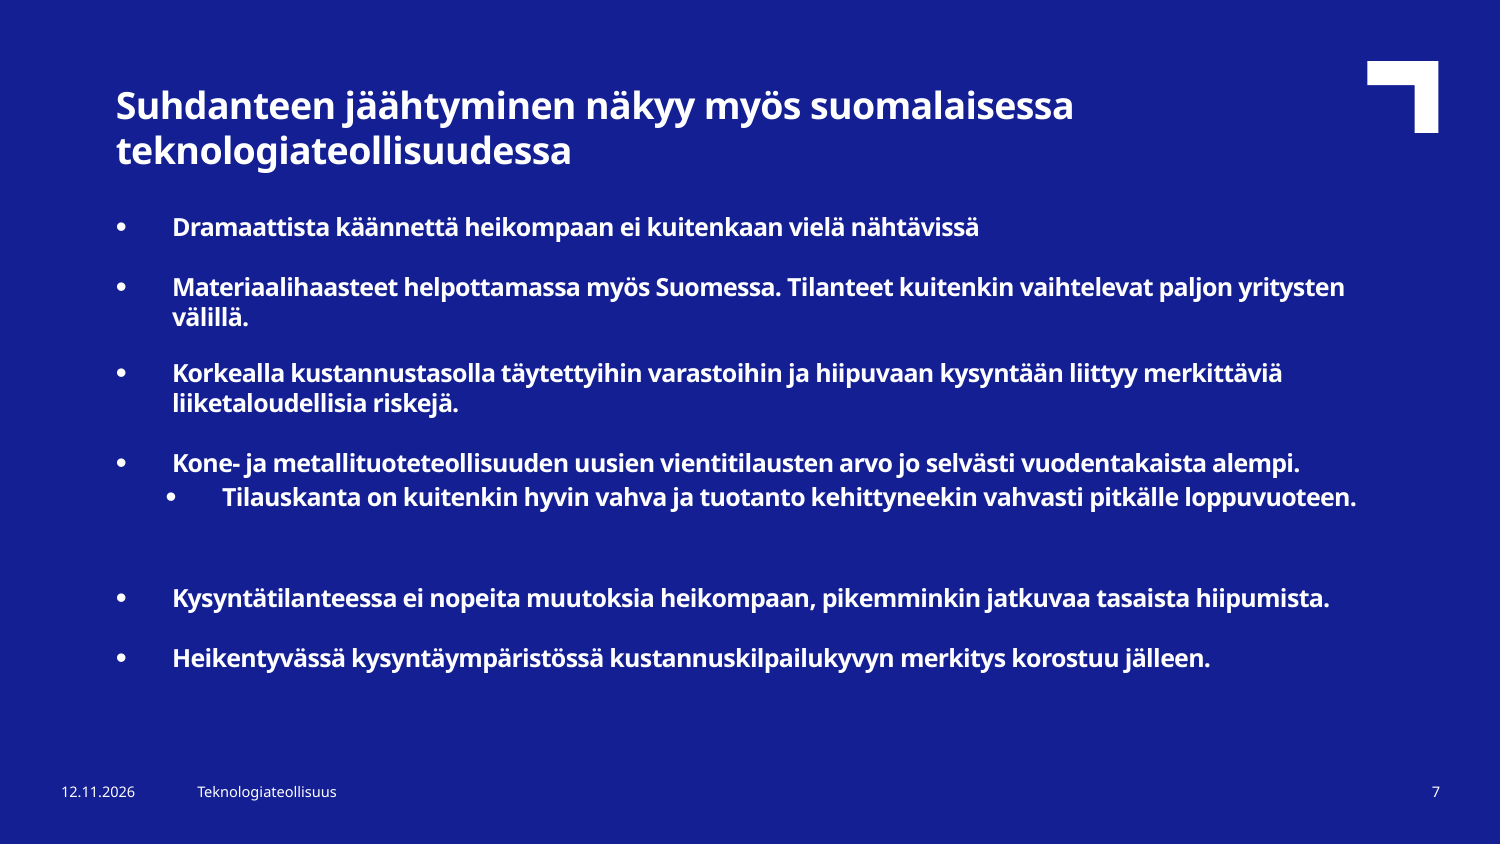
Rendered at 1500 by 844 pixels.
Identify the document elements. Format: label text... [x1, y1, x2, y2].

footer Teknologiateollisuus [182, 775, 395, 803]
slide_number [46, 775, 182, 803]
list Suhdanteen jäähtyminen näkyy myös suomalaisessa teknologiateollisuudessa Dramaattista käännettä heikompaan ei kuitenkaan vielä nähtävissä Materiaalihaasteet helpottamassa myös Suomessa. Tilanteet kuitenkin vaihtelevat paljon yritysten välillä. Korkealla kustannustasolla täytettyihin varastoihin ja hiipuvaan kysyntään liittyy merkittäviä liiketaloudellisia riskejä. Kone- ja metallituoteteollisuuden uusien vientitilausten arvo jo selvästi vuodentakaista alempi. Tilauskanta on kuitenkin hyvin vahva ja tuotanto kehittyneekin vahvasti pitkälle loppuvuoteen. Kysyntätilanteessa ei nopeita muutoksia heikompaan, pikemminkin jatkuvaa tasaista hiipumista. Heikentyvässä kysyntäympäristössä kustannuskilpailukyvyn merkitys korostuu jälleen. [99, 74, 1401, 801]
slide_number 7 [1313, 775, 1456, 803]
